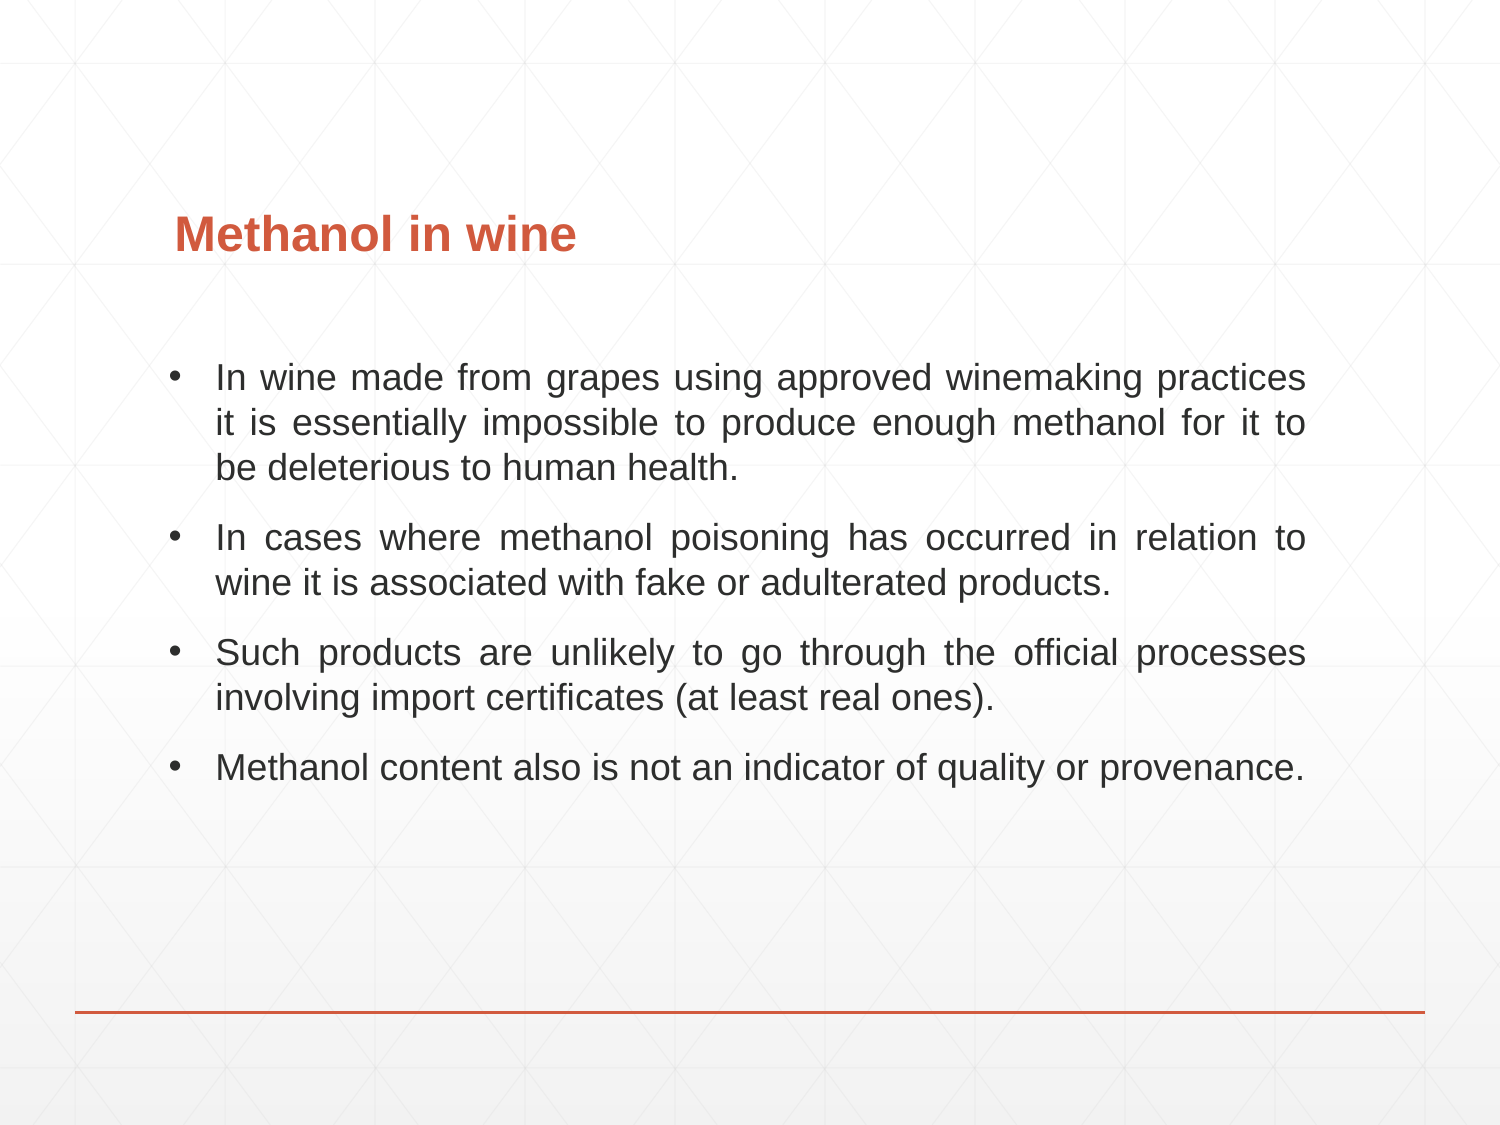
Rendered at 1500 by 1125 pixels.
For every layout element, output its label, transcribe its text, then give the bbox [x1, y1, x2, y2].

text_box In wine made from grapes using approved winemaking practices it is essentially impossible to produce enough methanol for it to be deleterious to human health. In cases where methanol poisoning has occurred in relation to wine it is associated with fake or adulterated products. Such products are unlikely to go through the official processes involving import certificates (at least real ones). Methanol content also is not an indicator of quality or provenance. [153, 345, 1322, 796]
title Methanol in wine [159, 82, 1341, 271]
